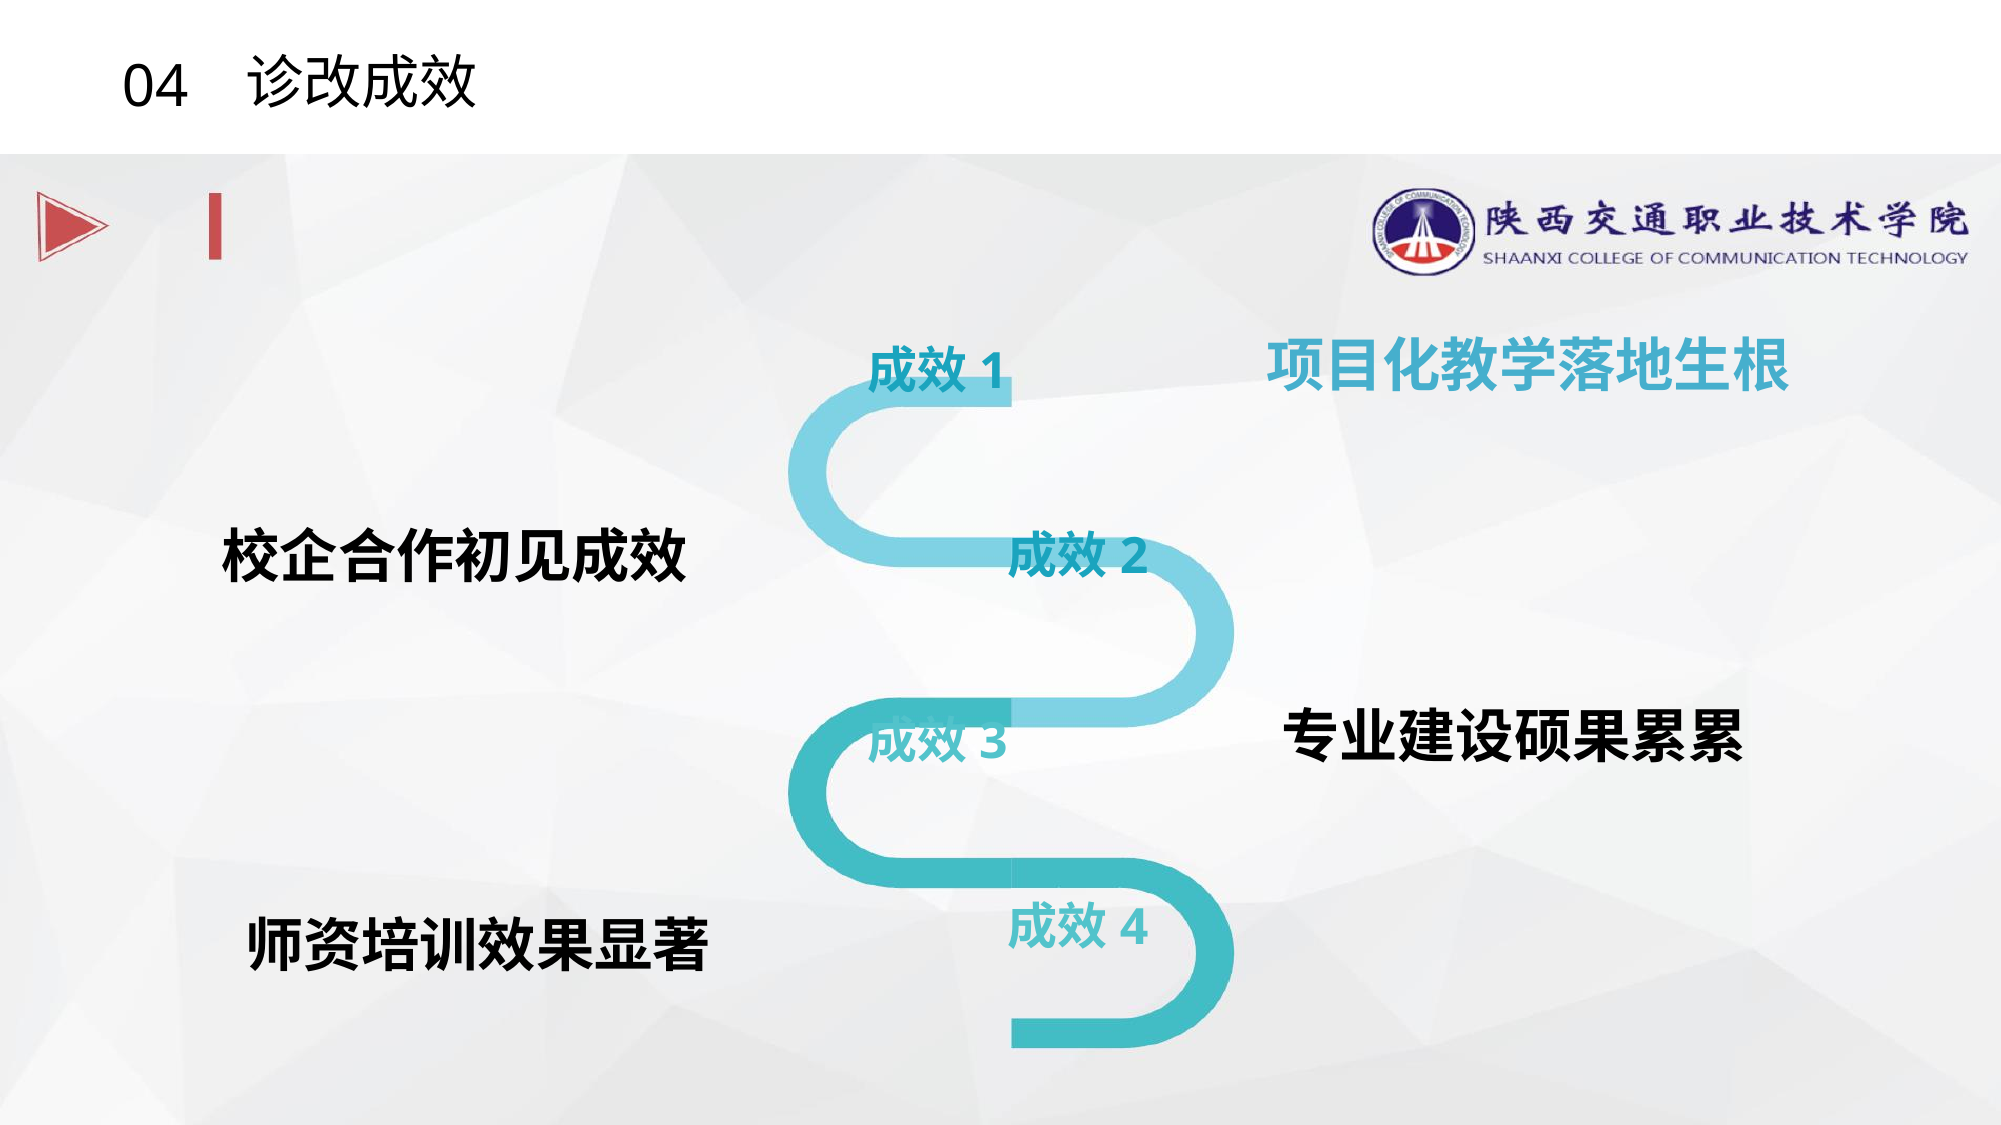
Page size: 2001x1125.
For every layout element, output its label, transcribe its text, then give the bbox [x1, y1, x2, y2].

text_box 项目化教学落地生根 专业建设硕果累累 [1266, 321, 1878, 770]
text_box 成效1 成效3 [867, 332, 1073, 769]
text_box 成效2 成效4 [1007, 518, 1214, 955]
text_box [0, 154, 2000, 1125]
text_box 04 [121, 52, 257, 119]
text_box 诊改成效 [244, 57, 566, 116]
text_box 校企合作初见成效 师资培训效果显著 [221, 512, 799, 979]
